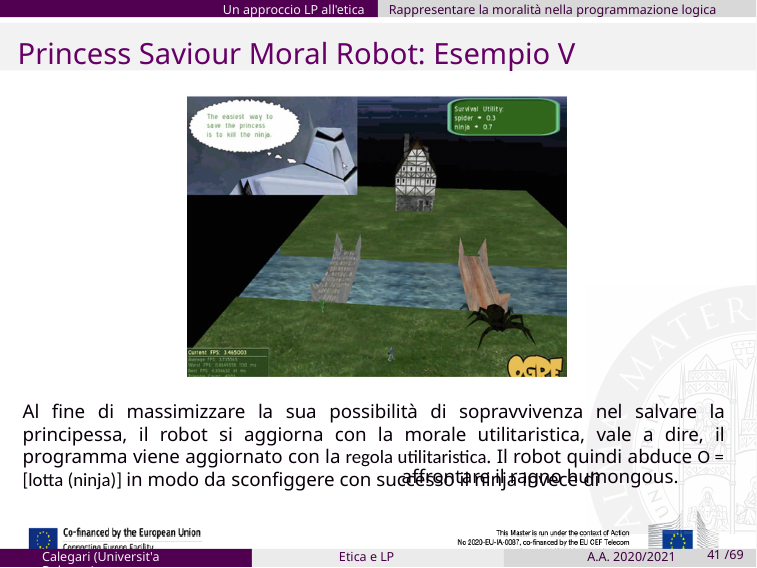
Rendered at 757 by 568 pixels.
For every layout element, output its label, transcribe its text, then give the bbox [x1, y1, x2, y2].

text_box Al fine di massimizzare la sua possibilità di sopravvivenza nel salvare la principessa, il robot si aggiorna con la morale utilitaristica, vale a dire, il programma viene aggiornato con la regola utilitaristica. Il robot quindi abduce O = [lotta (ninja)] in modo da sconfiggere con successo il ninja invece di [20, 397, 725, 491]
text_box Un approccio LP all'etica [0, 0, 377, 18]
text_box affrontare il ragno humongous. [399, 467, 683, 488]
text_box Princess Saviour Moral Robot: Esempio V [0, 22, 756, 71]
picture [0, 0, 757, 548]
text_box Rappresentare la moralità nella programmazione logica [377, 0, 756, 18]
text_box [0, 548, 757, 568]
